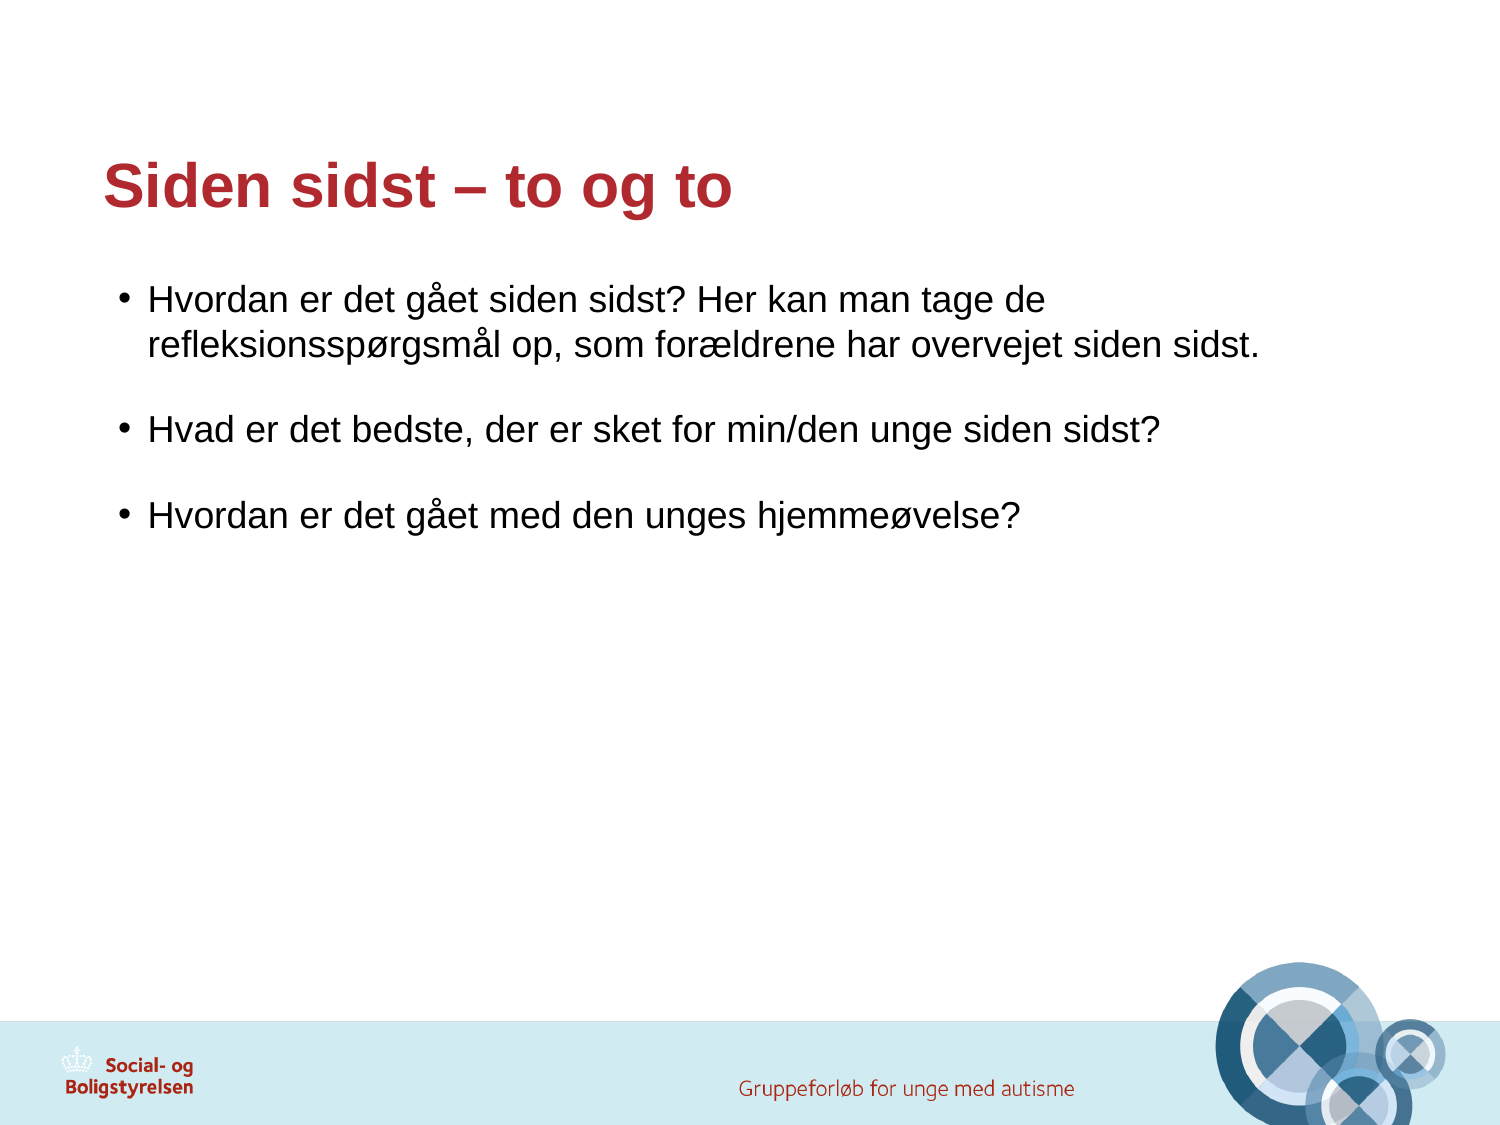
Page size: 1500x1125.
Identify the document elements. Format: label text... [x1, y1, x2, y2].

title Siden sidst – to og to [103, 125, 1400, 250]
list Hvordan er det gået siden sidst? Her kan man tage de refleksionsspørgsmål op, som forældrene har overvejet siden sidst. Hvad er det bedste, der er sket for min/den unge siden sidst? Hvordan er det gået med den unges hjemmeøvelse? [103, 267, 1400, 964]
picture [0, 962, 1500, 1125]
